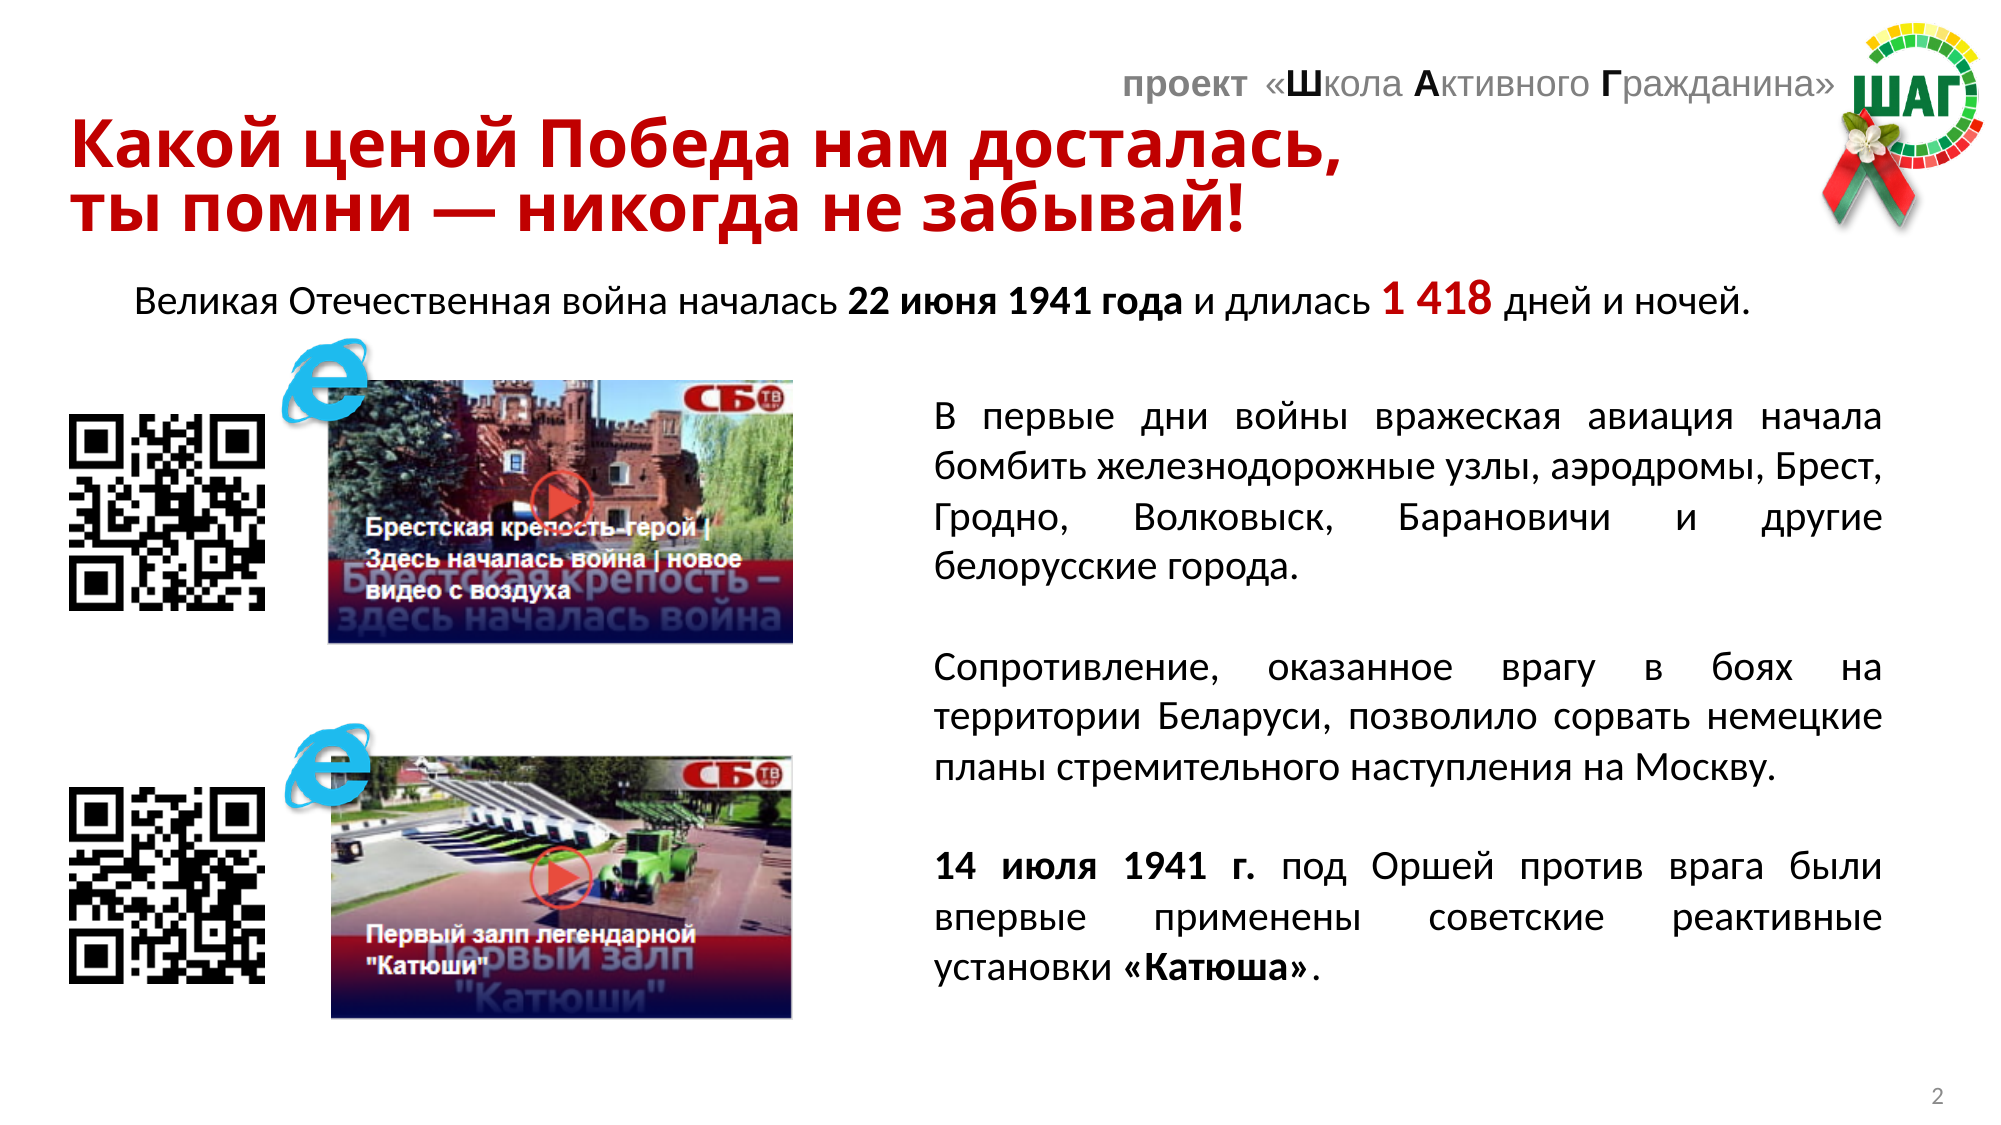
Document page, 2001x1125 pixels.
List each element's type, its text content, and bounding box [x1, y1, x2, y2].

picture [1818, 21, 1985, 232]
text_box Великая Отечественная война началась 22 июня 1941 года и длилась 1 418 дней и ночей. [119, 257, 1837, 333]
text_box В первые дни войны вражеская авиация начала бомбить железнодорожные узлы, аэродромы, Брест, Гродно, Волковыск, Барановичи и другие белорусские города. Сопротивление, оказанное врагу в боях на территории Беларуси, позволило сорвать немецкие планы стремительного наступления на Москву. 14 июля 1941 г. под Оршей против врага были впервые применены советские реактивные установки «Катюша». [919, 380, 1898, 996]
slide_number 2 [1606, 1069, 1960, 1119]
picture [276, 333, 793, 645]
text_box Какой ценой Победа нам досталась, ты помни — никогда не забывай! [55, 129, 1818, 232]
picture [279, 718, 793, 1020]
picture [69, 414, 265, 611]
picture [69, 787, 265, 984]
